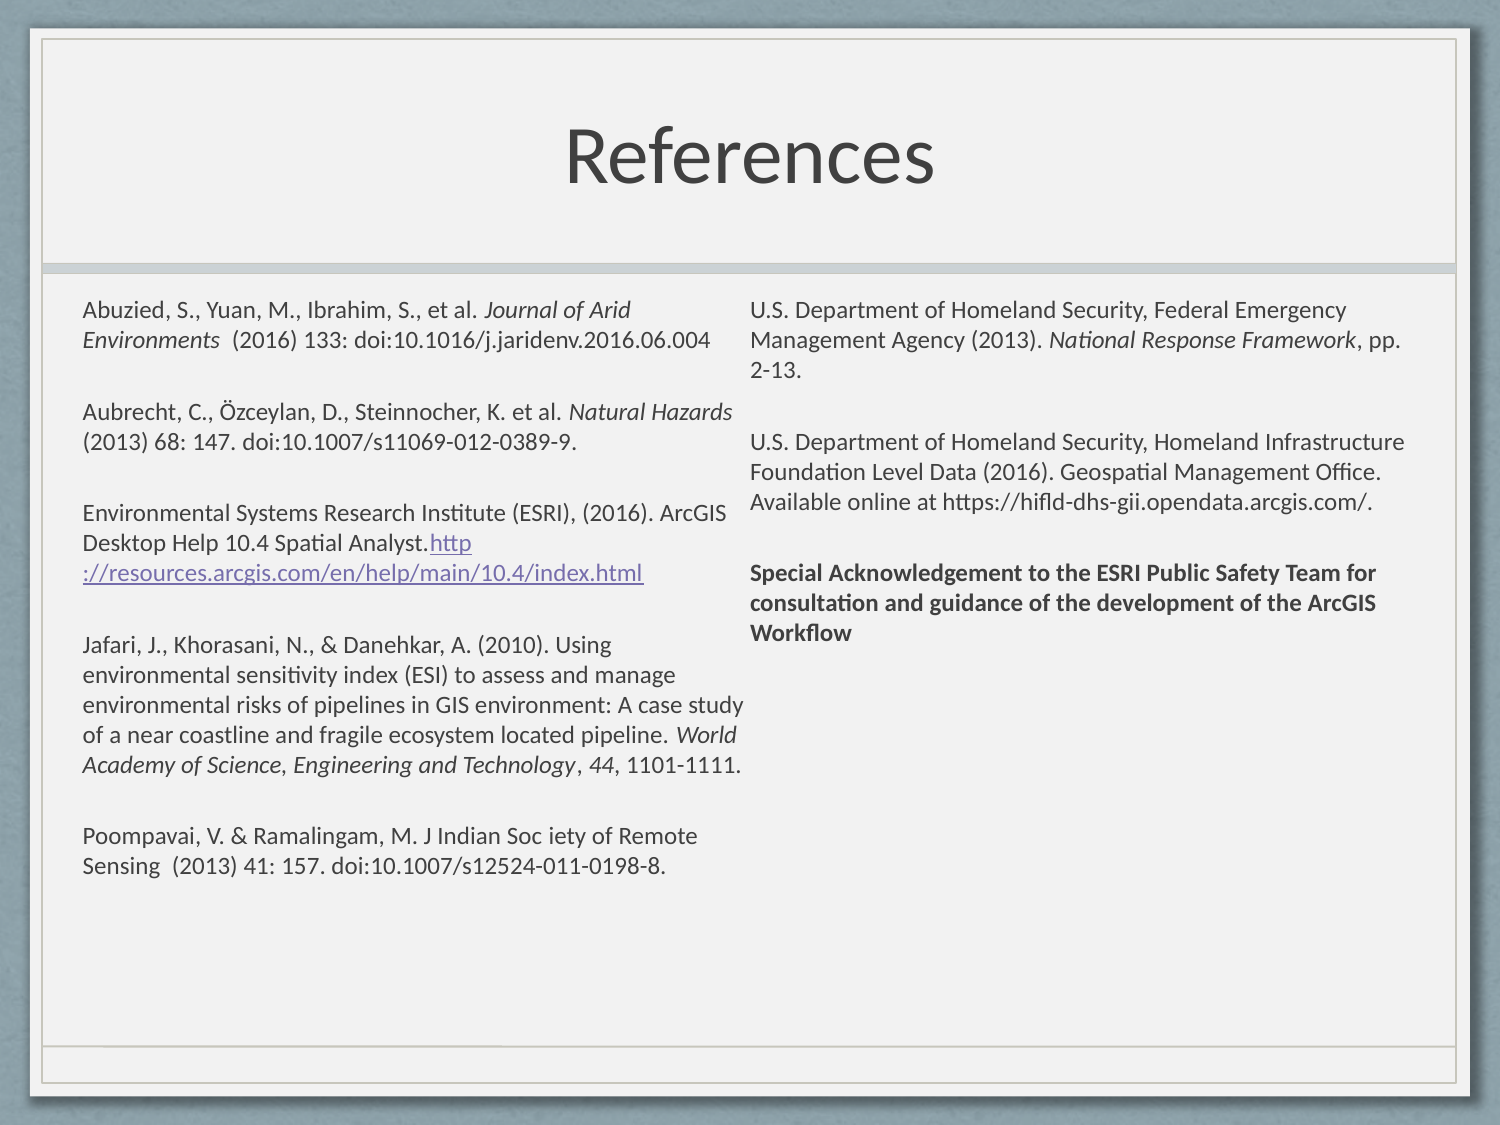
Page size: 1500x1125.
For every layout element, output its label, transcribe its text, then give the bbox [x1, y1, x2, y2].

list Abuzied, S., Yuan, M., Ibrahim, S., et al. Journal of Arid Environments (2016) 133: doi:10.1016/j.jaridenv.2016.06.004 Aubrecht, C., Özceylan, D., Steinnocher, K. et al. Natural Hazards (2013) 68: 147. doi:10.1007/s11069-012-0389-9. Environmental Systems Research Institute (ESRI), (2016). ArcGIS Desktop Help 10.4 Spatial Analyst.http://resources.arcgis.com/en/help/main/10.4/index.html Jafari, J., Khorasani, N., & Danehkar, A. (2010). Using environmental sensitivity index (ESI) to assess and manage environmental risks of pipelines in GIS environment: A case study of a near coastline and fragile ecosystem located pipeline. World Academy of Science, Engineering and Technology, 44, 1101-1111. Poompavai, V. & Ramalingam, M. J Indian Soc iety of Remote Sensing (2013) 41: 157. doi:10.1007/s12524-011-0198-8. U.S. Department of Homeland Security, Federal Emergency Management Agency (2013). National Response Framework, pp. 2-13. U.S. Department of Homeland Security, Homeland Infrastructure Foundation Level Data (2016). Geospatial Management Office. Available online at https://hifld-dhs-gii.opendata.arcgis.com/. Special Acknowledgement to the ESRI Public Safety Team for consultation and guidance of the development of the ArcGIS Workflow [67, 286, 1433, 1022]
title References [147, 40, 1353, 260]
